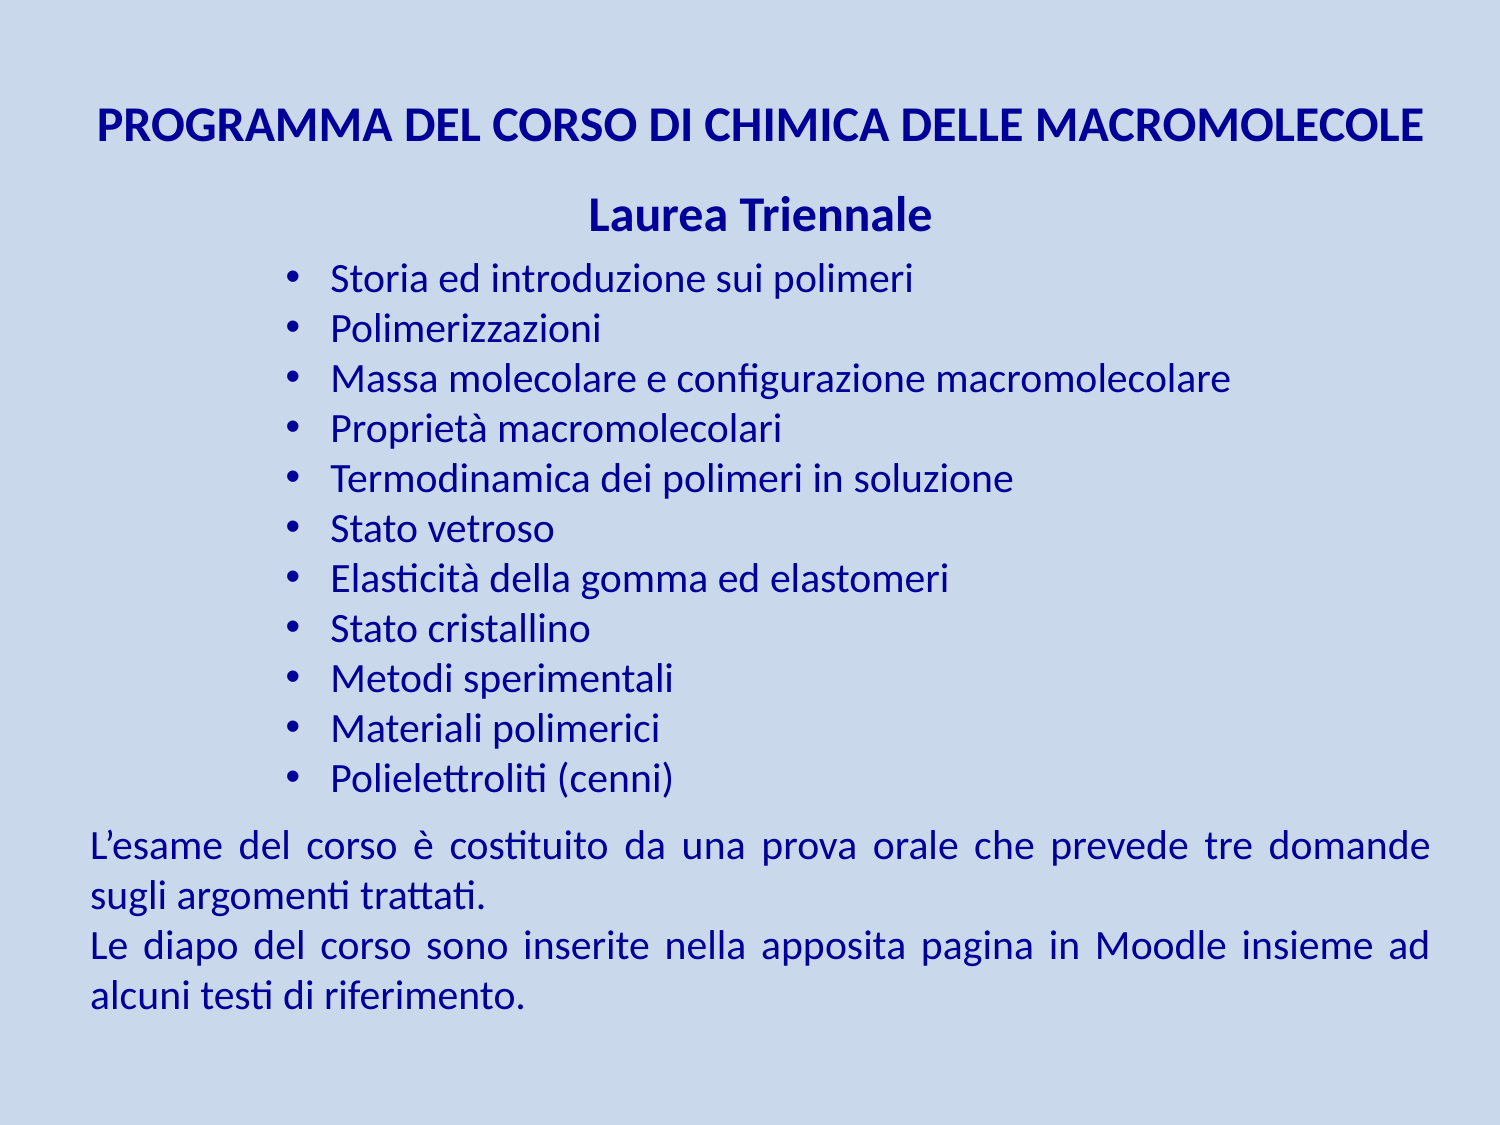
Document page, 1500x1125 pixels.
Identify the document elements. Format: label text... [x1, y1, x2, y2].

text_box L’esame del corso è costituito da una prova orale che prevede tre domande sugli argomenti trattati. Le diapo del corso sono inserite nella apposita pagina in Moodle insieme ad alcuni testi di riferimento. [75, 810, 1447, 1026]
text_box PROGRAMMA DEL CORSO DI CHIMICA DELLE MACROMOLECOLE Laurea Triennale [81, 54, 1440, 250]
text_box Storia ed introduzione sui polimeri Polimerizzazioni Massa molecolare e configurazione macromolecolare Proprietà macromolecolari Termodinamica dei polimeri in soluzione Stato vetroso Elasticità della gomma ed elastomeri Stato cristallino Metodi sperimentali Materiali polimerici Polielettroliti (cenni) [270, 243, 1247, 809]
